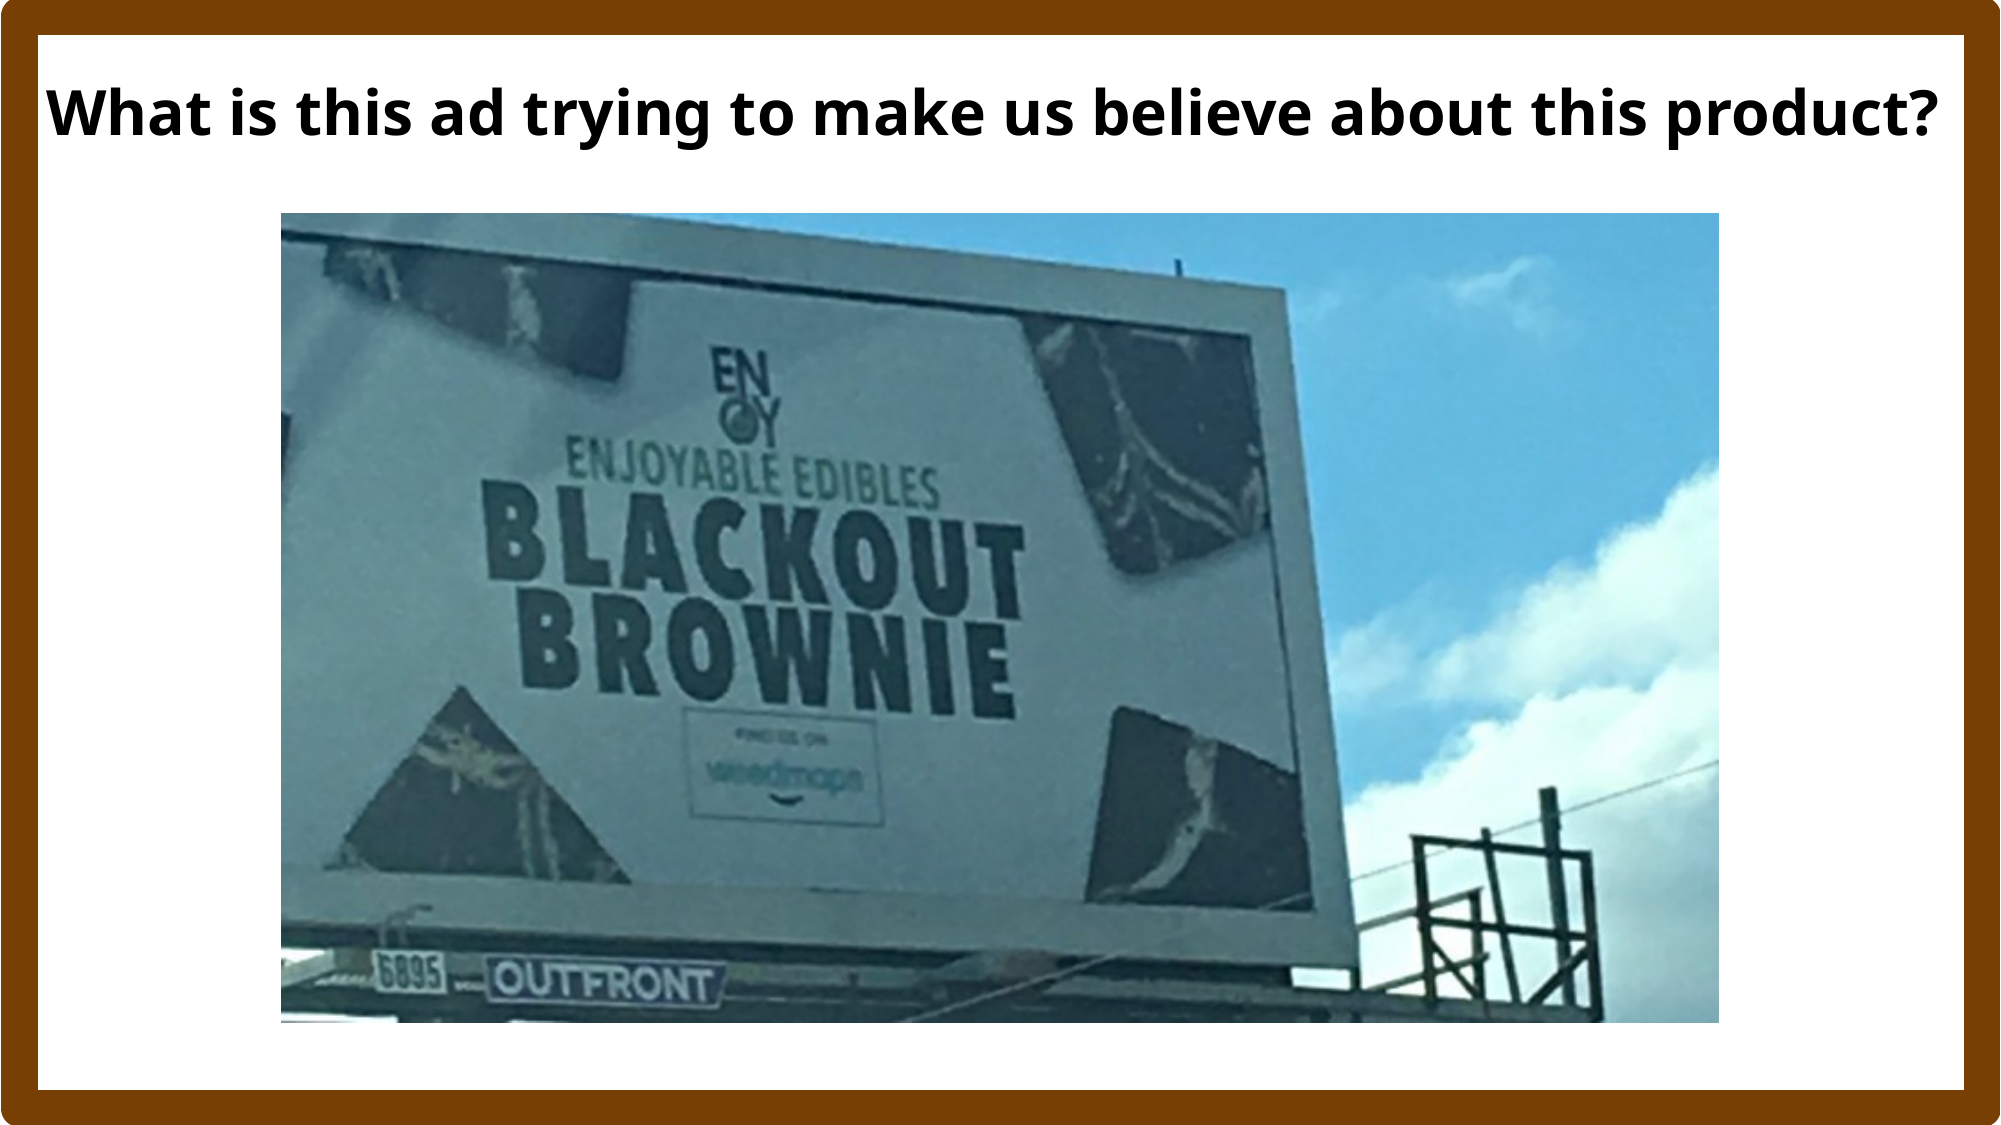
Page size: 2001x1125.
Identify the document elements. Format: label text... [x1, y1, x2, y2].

text_box What is this ad trying to make us believe about this product? [19, 57, 1968, 163]
text_box [19, 16, 1983, 1109]
picture [280, 213, 1720, 1023]
